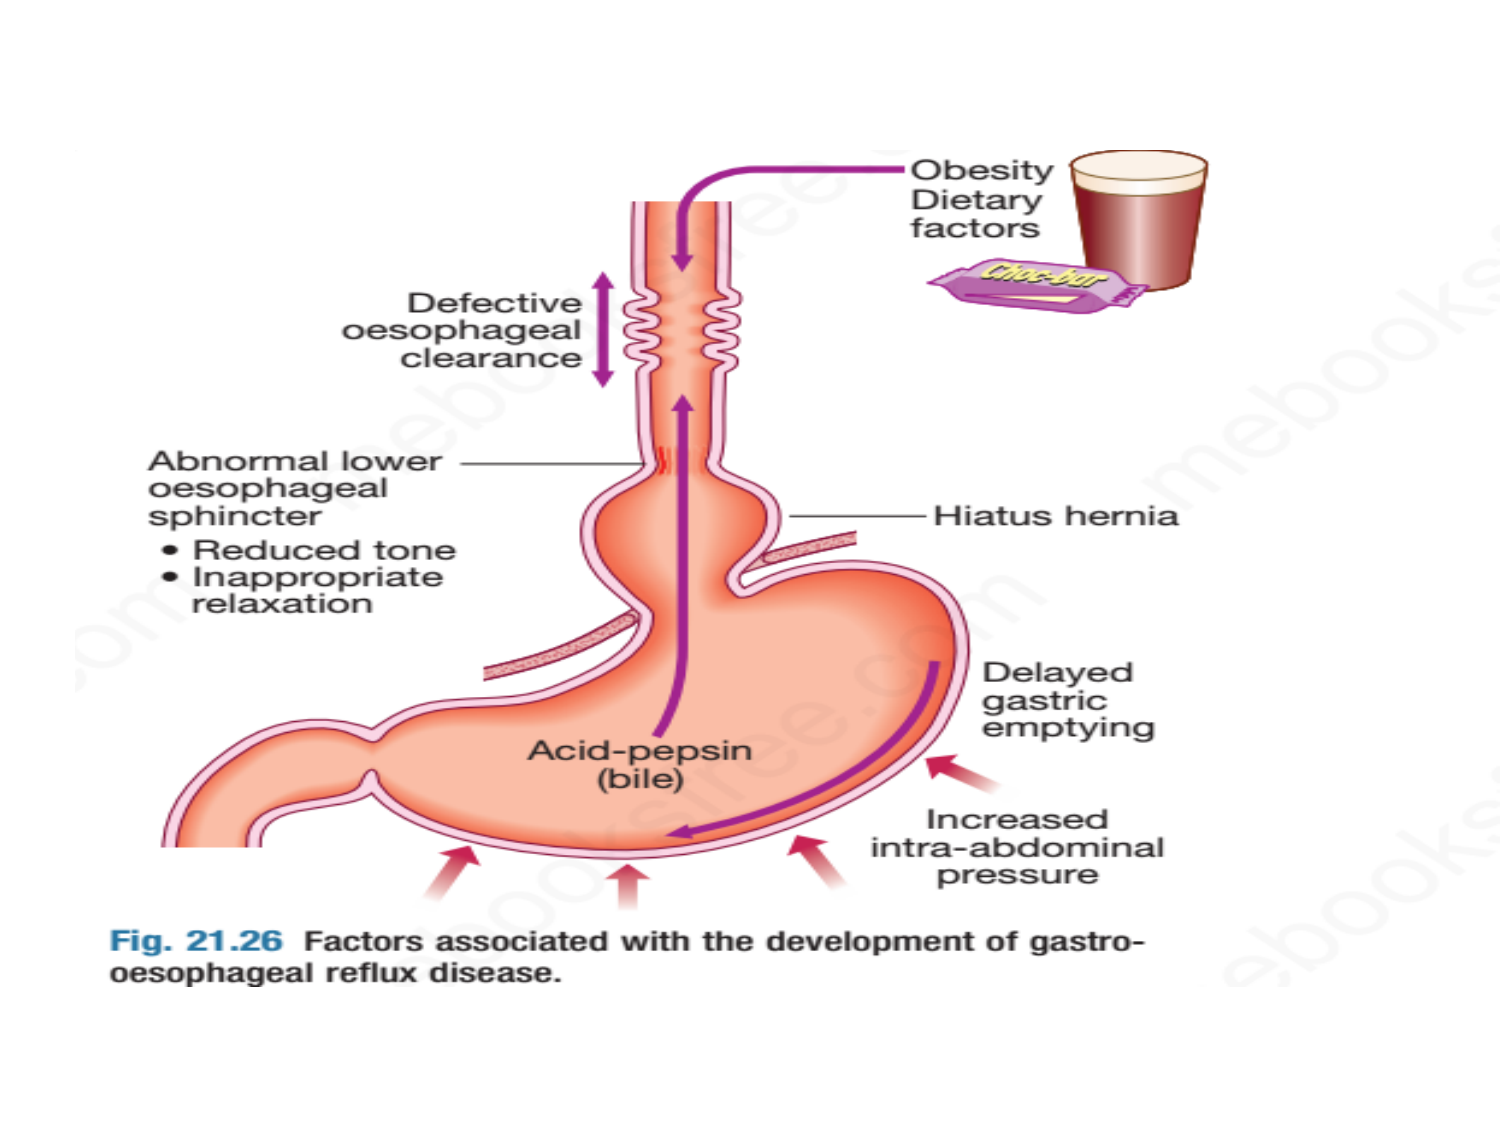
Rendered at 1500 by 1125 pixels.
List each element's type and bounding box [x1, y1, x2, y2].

list [74, 150, 1500, 987]
